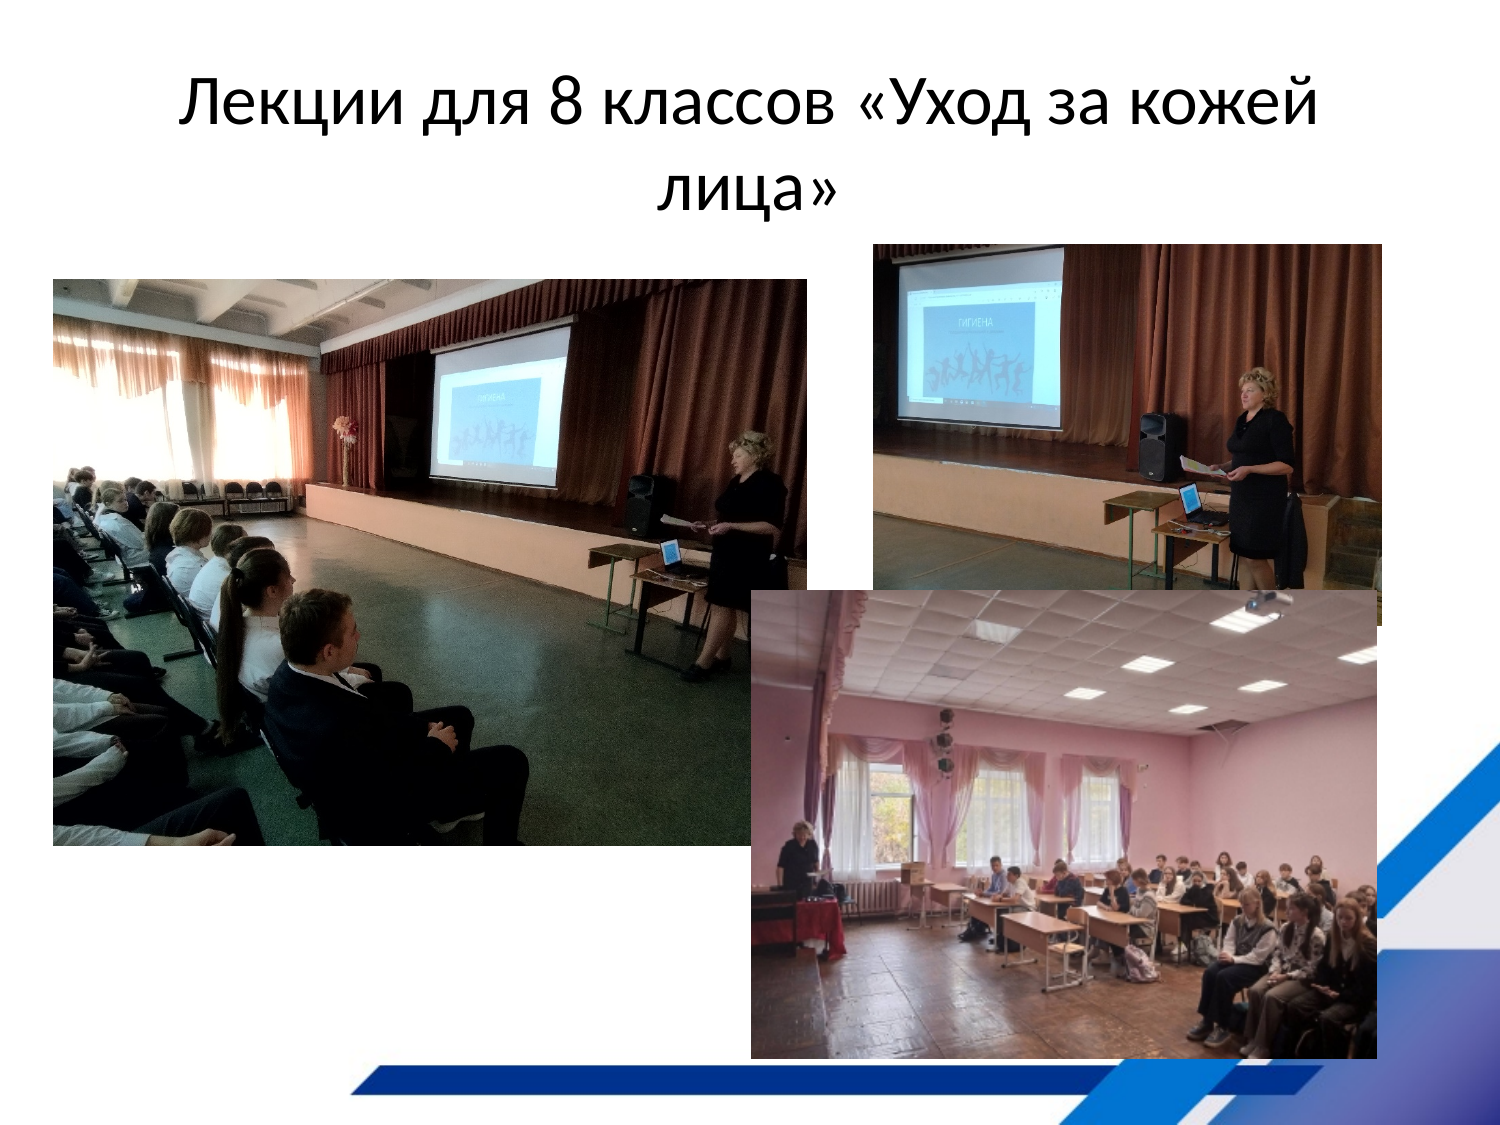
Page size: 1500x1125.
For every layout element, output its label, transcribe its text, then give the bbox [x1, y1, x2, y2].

title Лекции для 8 классов «Уход за кожей лица» [75, 45, 1425, 233]
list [52, 279, 807, 846]
picture [0, 0, 1500, 1125]
